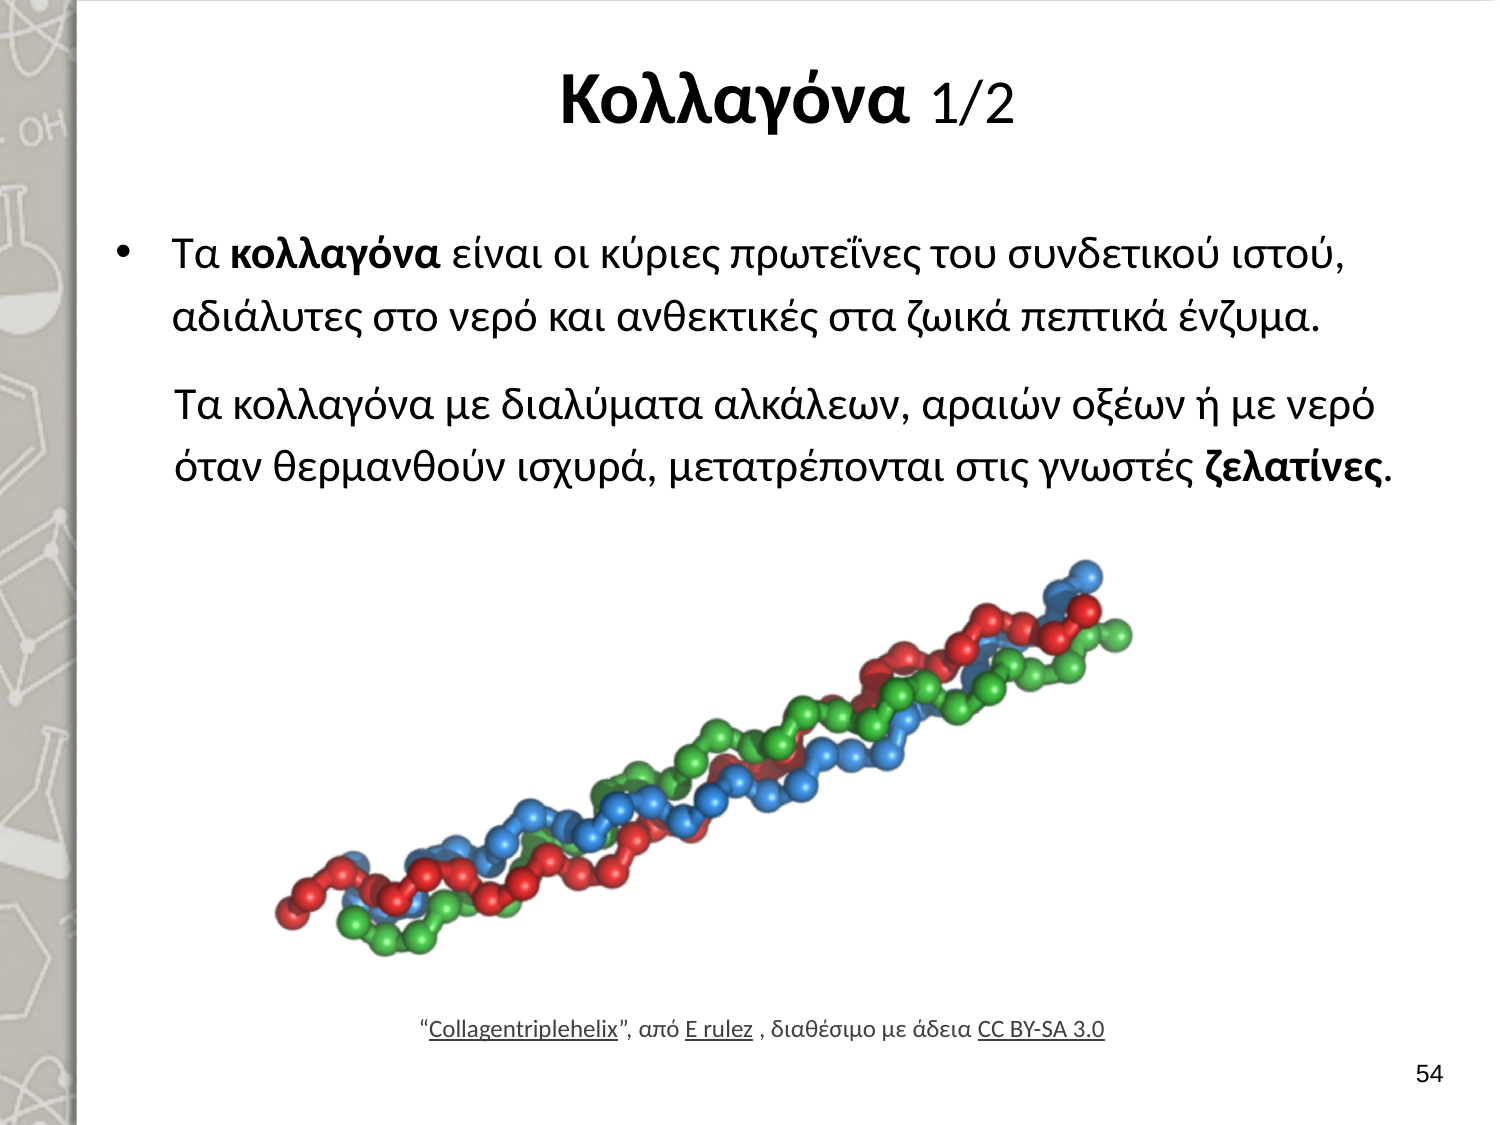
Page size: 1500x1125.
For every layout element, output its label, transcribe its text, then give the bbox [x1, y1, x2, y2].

title Κολλαγόνα 1/2 [76, 19, 1500, 169]
text_box “Collagentriplehelix”, από E rulez , διαθέσιμο με άδεια CC BY-SA 3.0 [361, 1005, 612, 1050]
list Τα κολλαγόνα είναι οι κύριες πρωτεΐνες του συνδετικού ιστού, αδιάλυτες στο νερό και ανθεκτικές στα ζωικά πεπτικά ένζυμα. Τα κολλαγόνα με διαλύματα αλκάλεων, αραιών οξέων ή με νερό όταν θερμανθούν ισχυρά, μετατρέπονται στις γνωστές ζελατίνες. [100, 208, 1447, 1094]
slide_number 53 [1108, 1042, 1459, 1103]
picture [244, 307, 1181, 1125]
text_box “Collagentriplehelix”, από E rulez , διαθέσιμο με άδεια CC BY-SA 3.0 [812, 1005, 1162, 1050]
